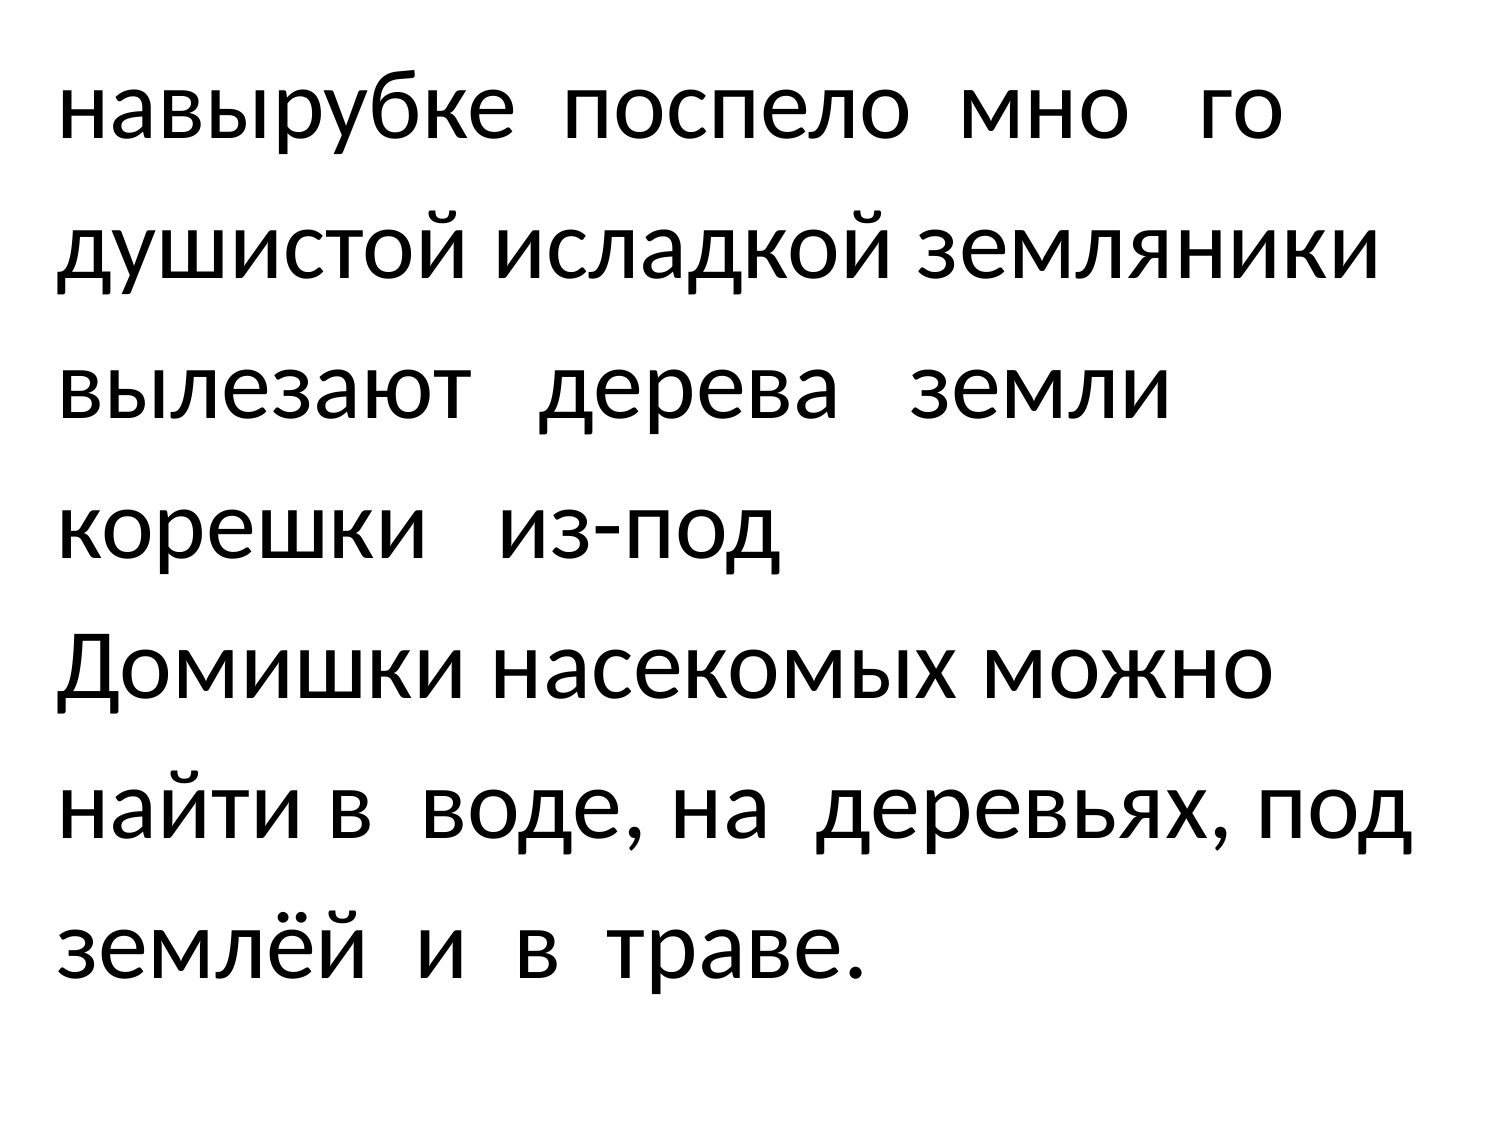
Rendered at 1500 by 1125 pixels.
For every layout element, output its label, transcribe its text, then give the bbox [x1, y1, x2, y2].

list навырубке поспело мно го душистой исладкой земляники вылезают дерева земли корешки из-под Домишки насекомых можно найти в воде, на деревьях, под землёй и в траве. [41, 30, 1471, 1083]
